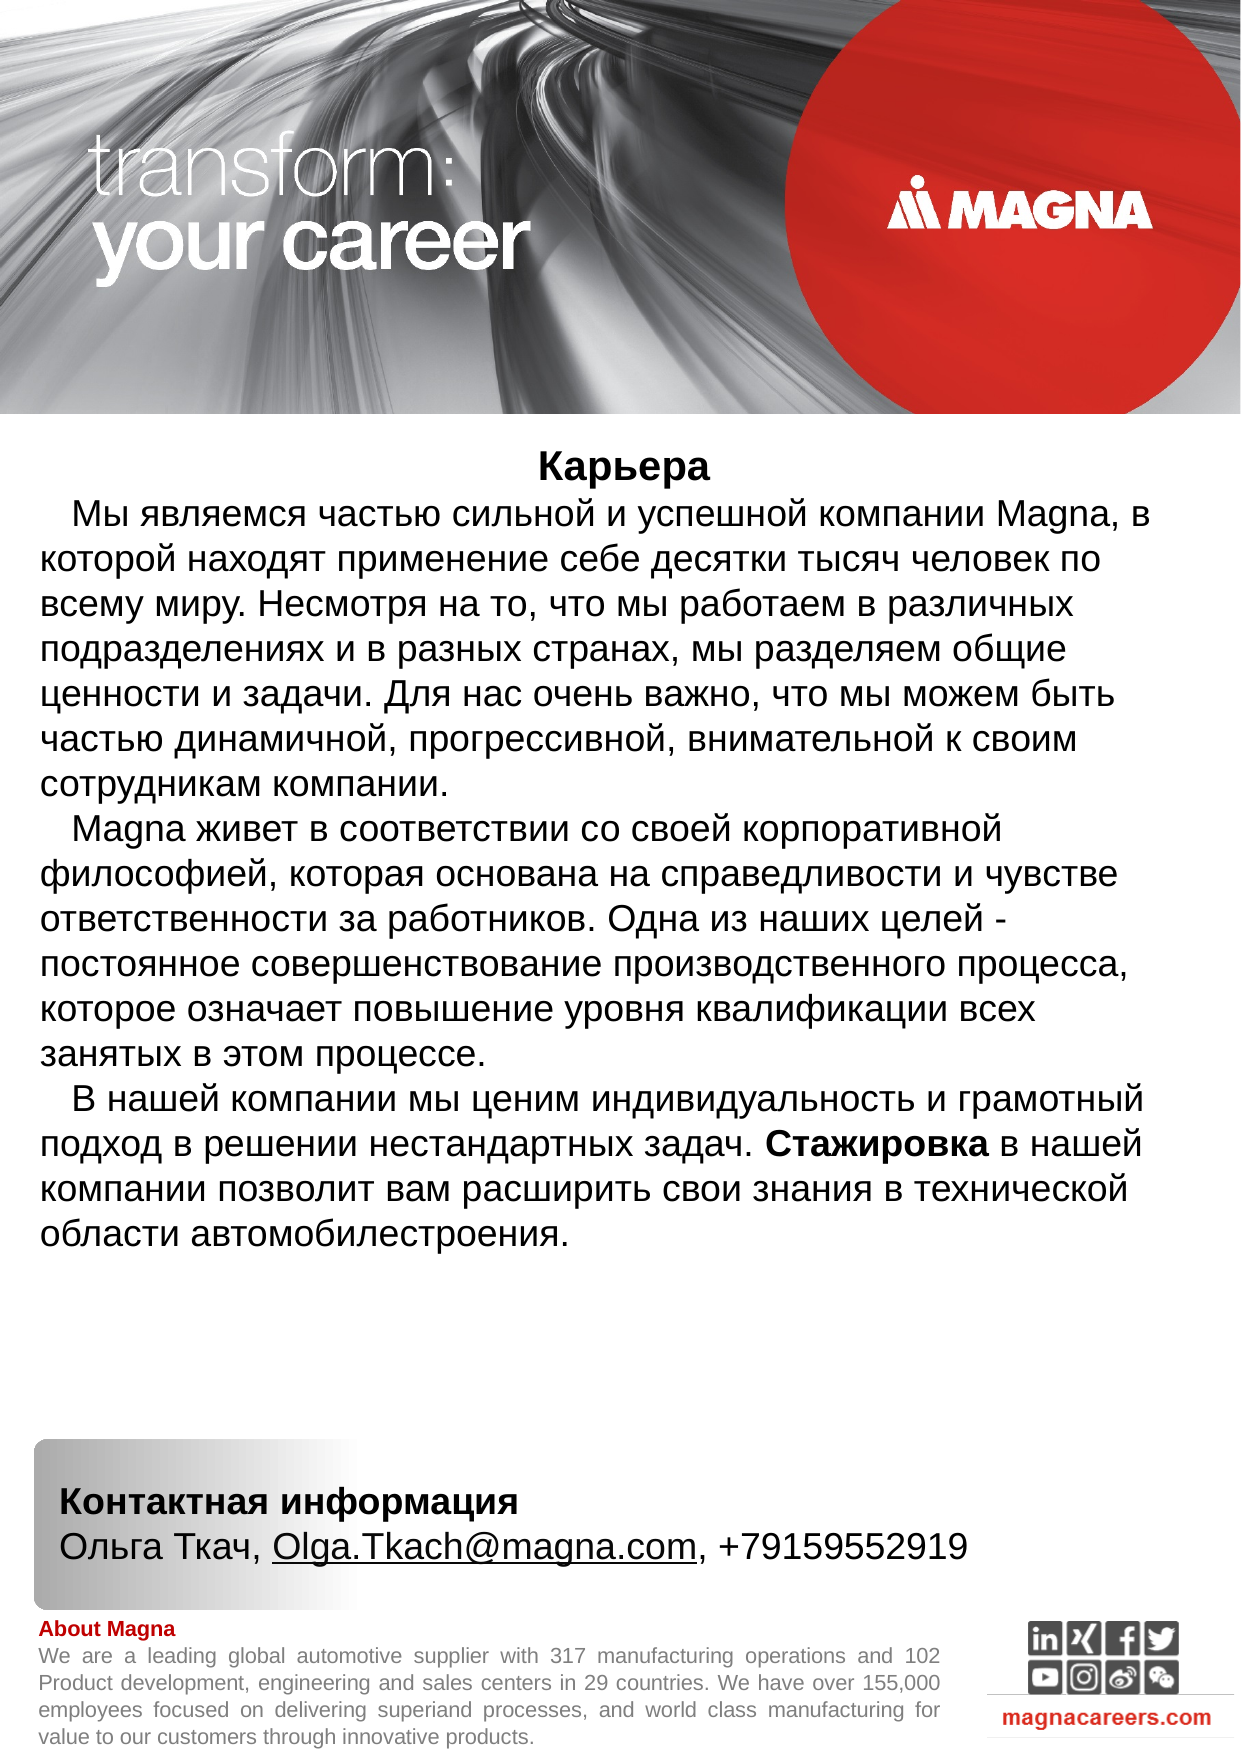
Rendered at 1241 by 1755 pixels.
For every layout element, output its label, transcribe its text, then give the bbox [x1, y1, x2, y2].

picture [0, 0, 1241, 1755]
text_box About Magna We are a leading global automotive supplier with 317 manufacturing operations and 102 Product development, engineering and sales centers in 29 countries. We have over 155,000 employees focused on delivering superiand processes, and world class manufacturing for value to our customers through innovative products. [23, 1606, 957, 1755]
text_box Карьера Мы являемся частью сильной и успешной компании Magna, в которой находят применение себе десятки тысяч человек по всему миру. Несмотря на то, что мы работаем в различных подразделениях и в разных странах, мы разделяем общие ценности и задачи. Для нас очень важно, что мы можем быть частью динамичной, прогрессивной, внимательной к своим сотрудникам компании. Magna живет в соответствии со своей корпоративной философией, которая основана на справедливости и чувстве ответственности за работников. Одна из наших целей - постоянное совершенствование производственного процесса, которое означает повышение уровня квалификации всех занятых в этом процессе. В нашей компании мы ценим индивидуальность и грамотный подход в решении нестандартных задач. Стажировка в нашей компании позволит вам расширить свои знания в технической области автомобилестроения. [23, 430, 1193, 1262]
text_box [31, 1437, 627, 1612]
text_box Контактная информация Ольга Ткач, Olga.Tkach@magna.com, +79159552919 [44, 1469, 995, 1620]
